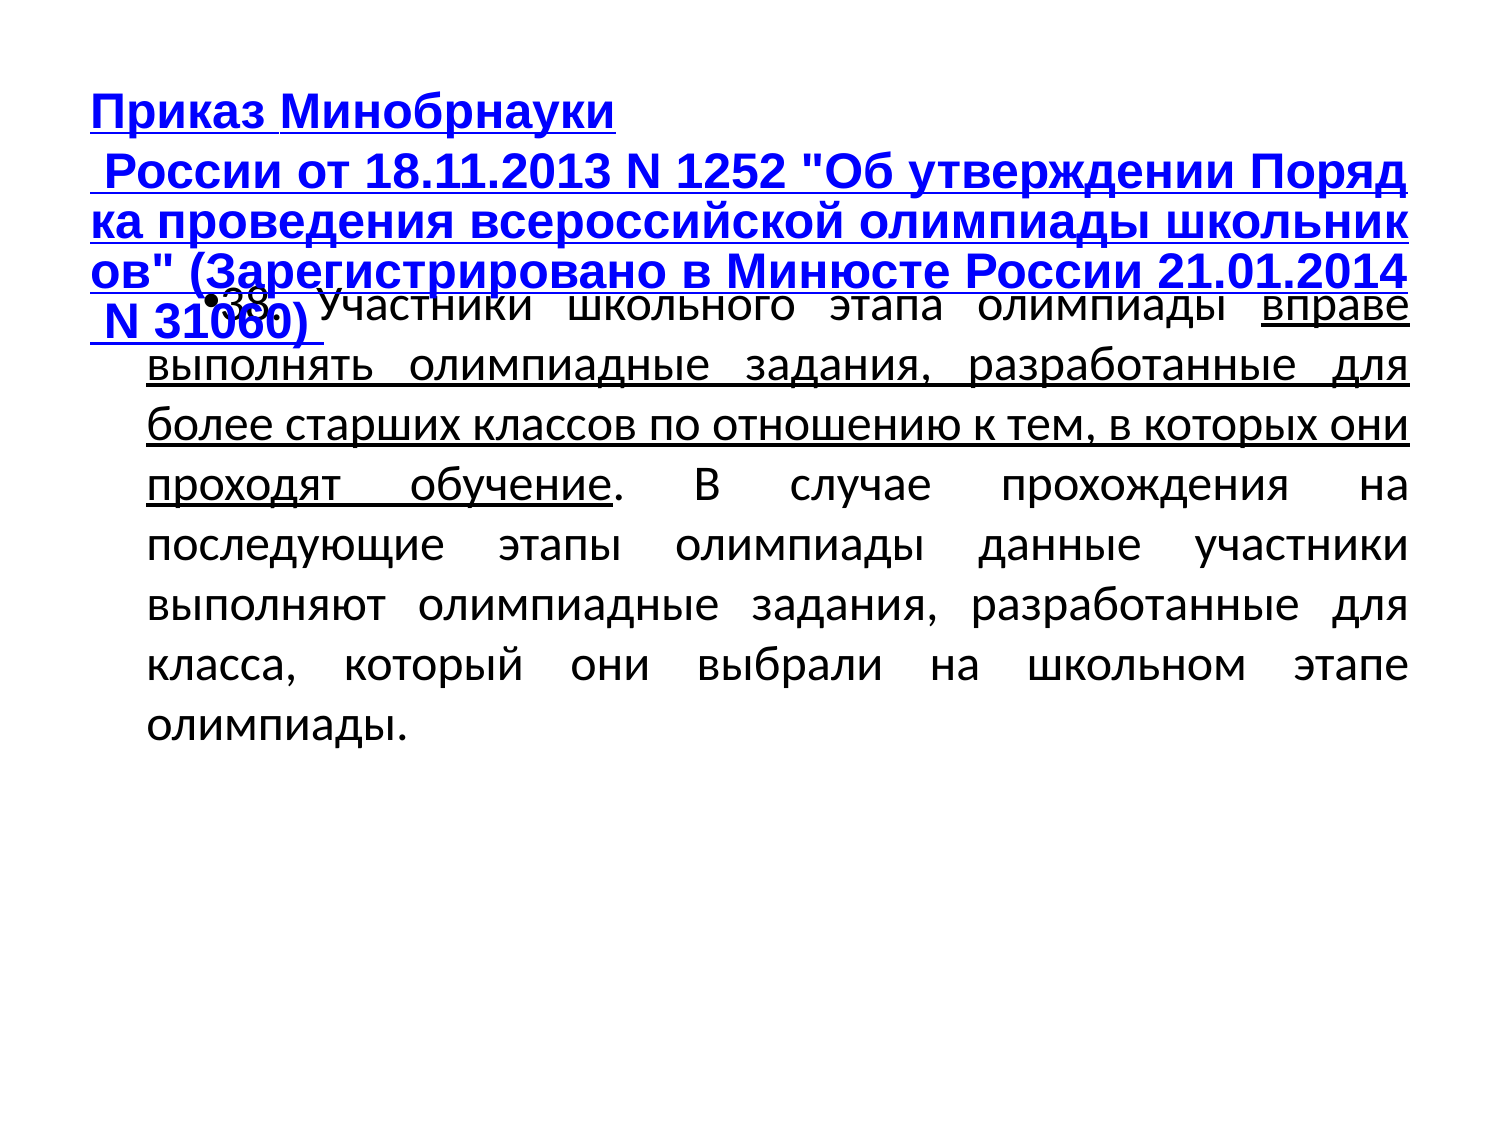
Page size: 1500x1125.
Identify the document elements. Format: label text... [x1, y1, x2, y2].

list 38. Участники школьного этапа олимпиады вправе выполнять олимпиадные задания, разработанные для более старших классов по отношению к тем, в которых они проходят обучение. В случае прохождения на последующие этапы олимпиады данные участники выполняют олимпиадные задания, разработанные для класса, который они выбрали на школьном этапе олимпиады. [75, 262, 1425, 1005]
title Приказ Минобрнауки России от 18.11.2013 N 1252 "Об утверждении Порядка проведения всероссийской олимпиады школьников" (Зарегистрировано в Минюсте России 21.01.2014 N 31060) [75, 45, 1425, 233]
